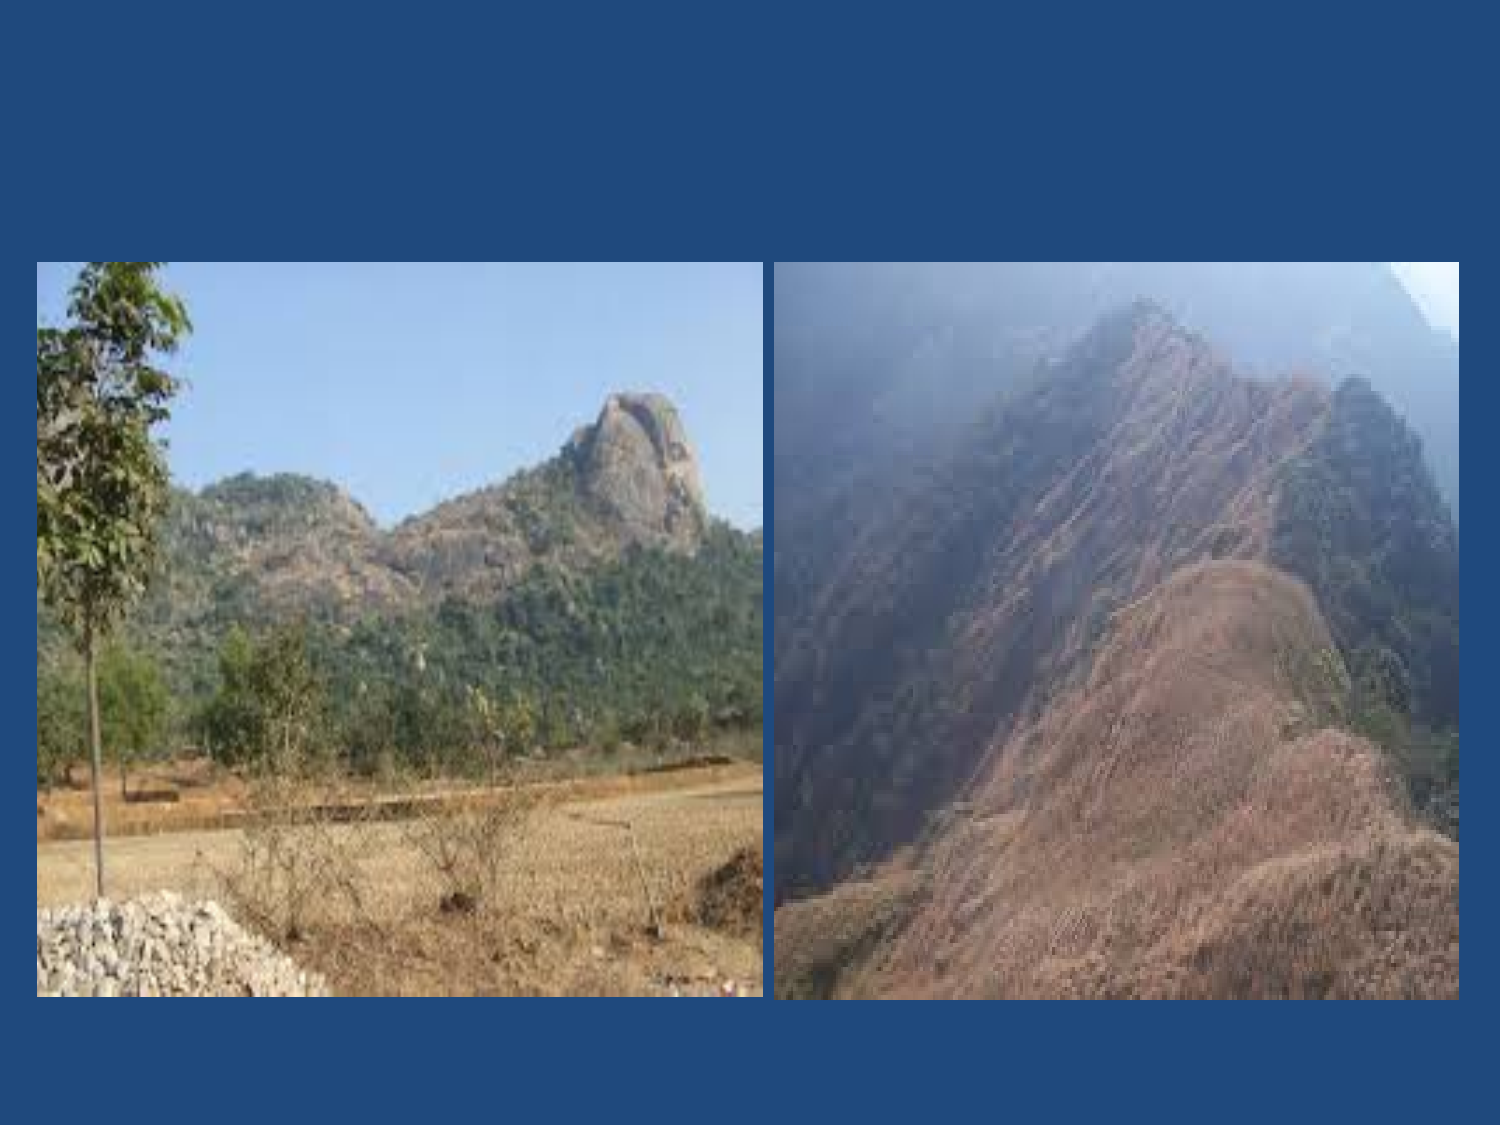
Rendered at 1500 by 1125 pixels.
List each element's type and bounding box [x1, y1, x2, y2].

picture [37, 262, 763, 997]
picture [774, 262, 1459, 1001]
